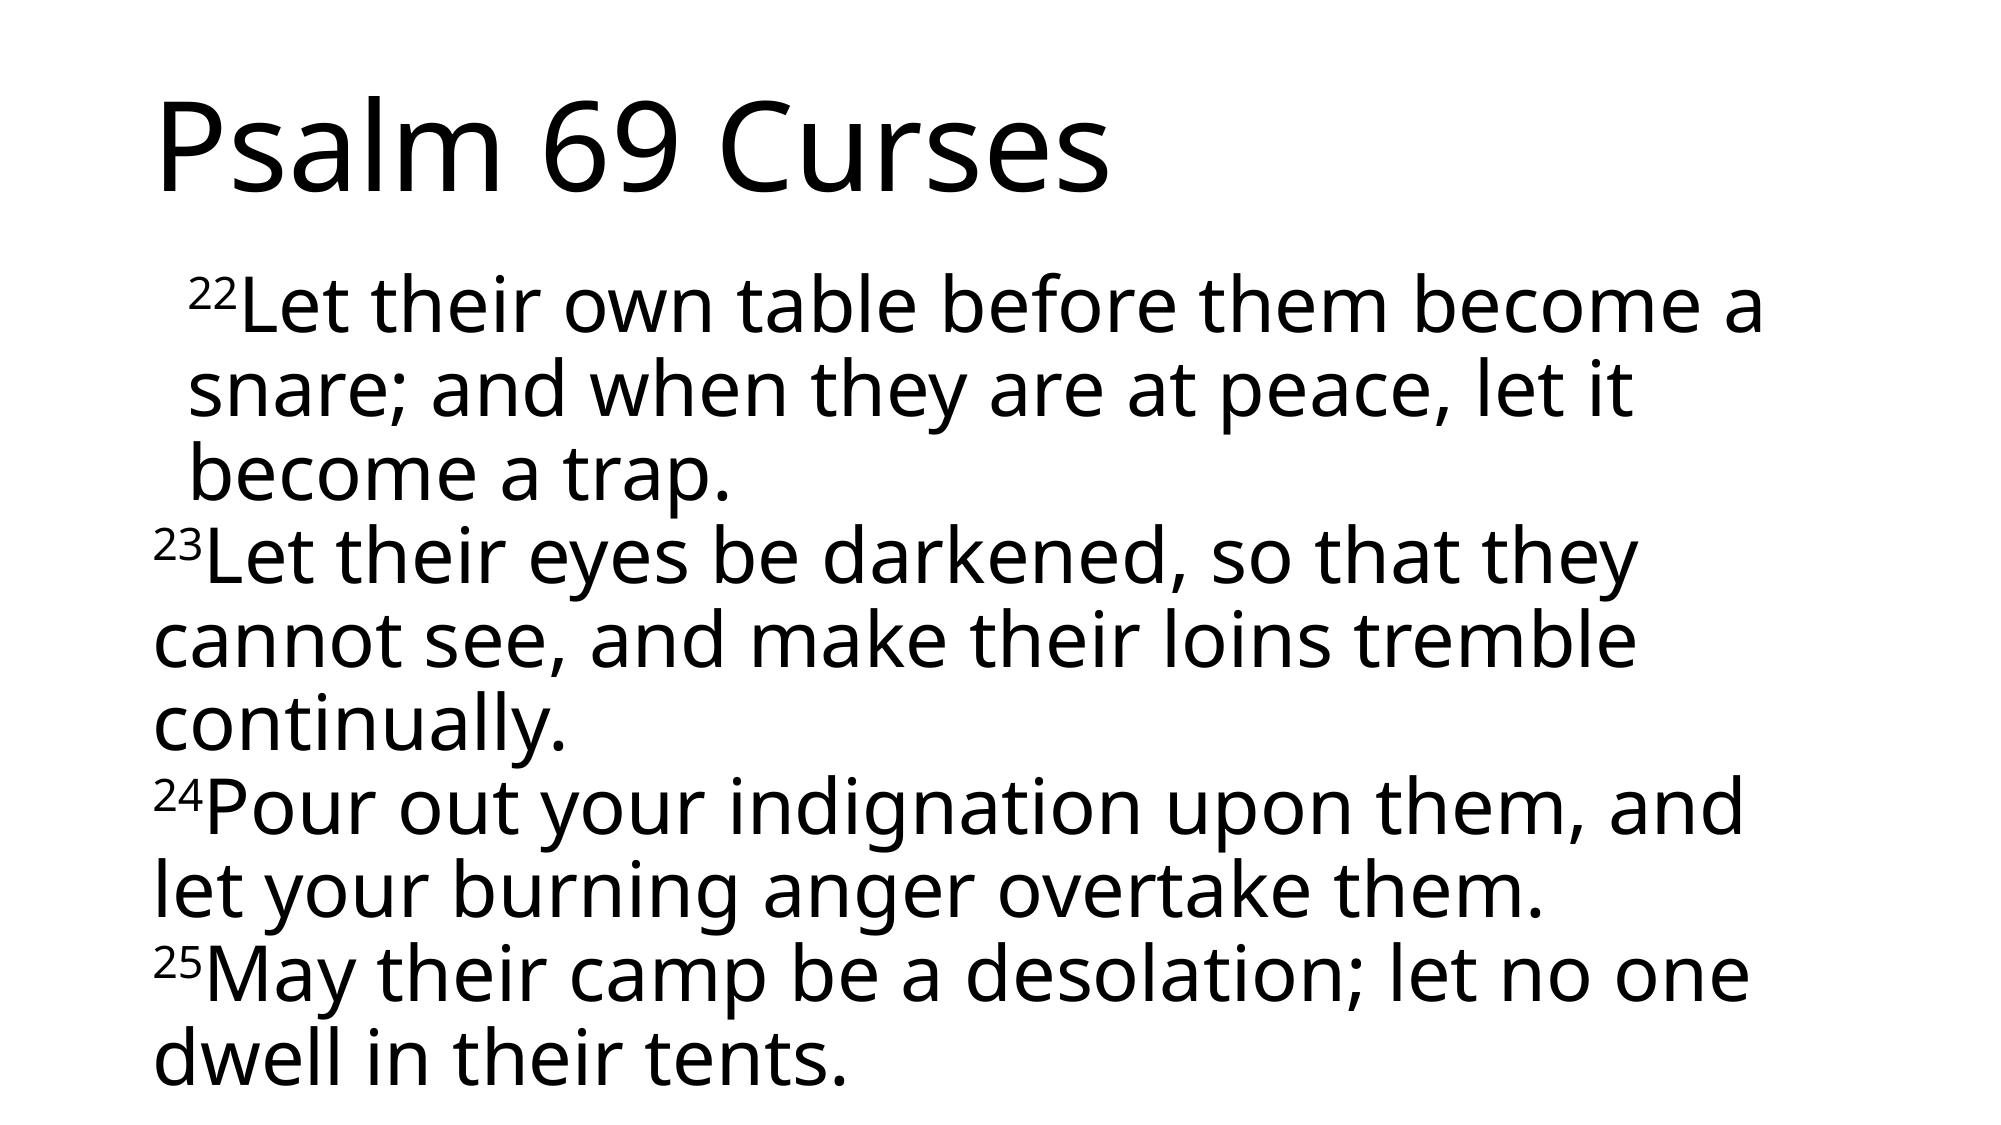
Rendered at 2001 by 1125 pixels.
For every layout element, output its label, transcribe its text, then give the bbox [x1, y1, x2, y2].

title Psalm 69 Curses [137, 59, 1863, 242]
list 22Let their own table before them become a snare; and when they are at peace, let it become a trap. 23Let their eyes be darkened, so that they cannot see, and make their loins tremble continually. 24Pour out your indignation upon them, and let your burning anger overtake them. 25May their camp be a desolation; let no one dwell in their tents. [137, 258, 1863, 1113]
